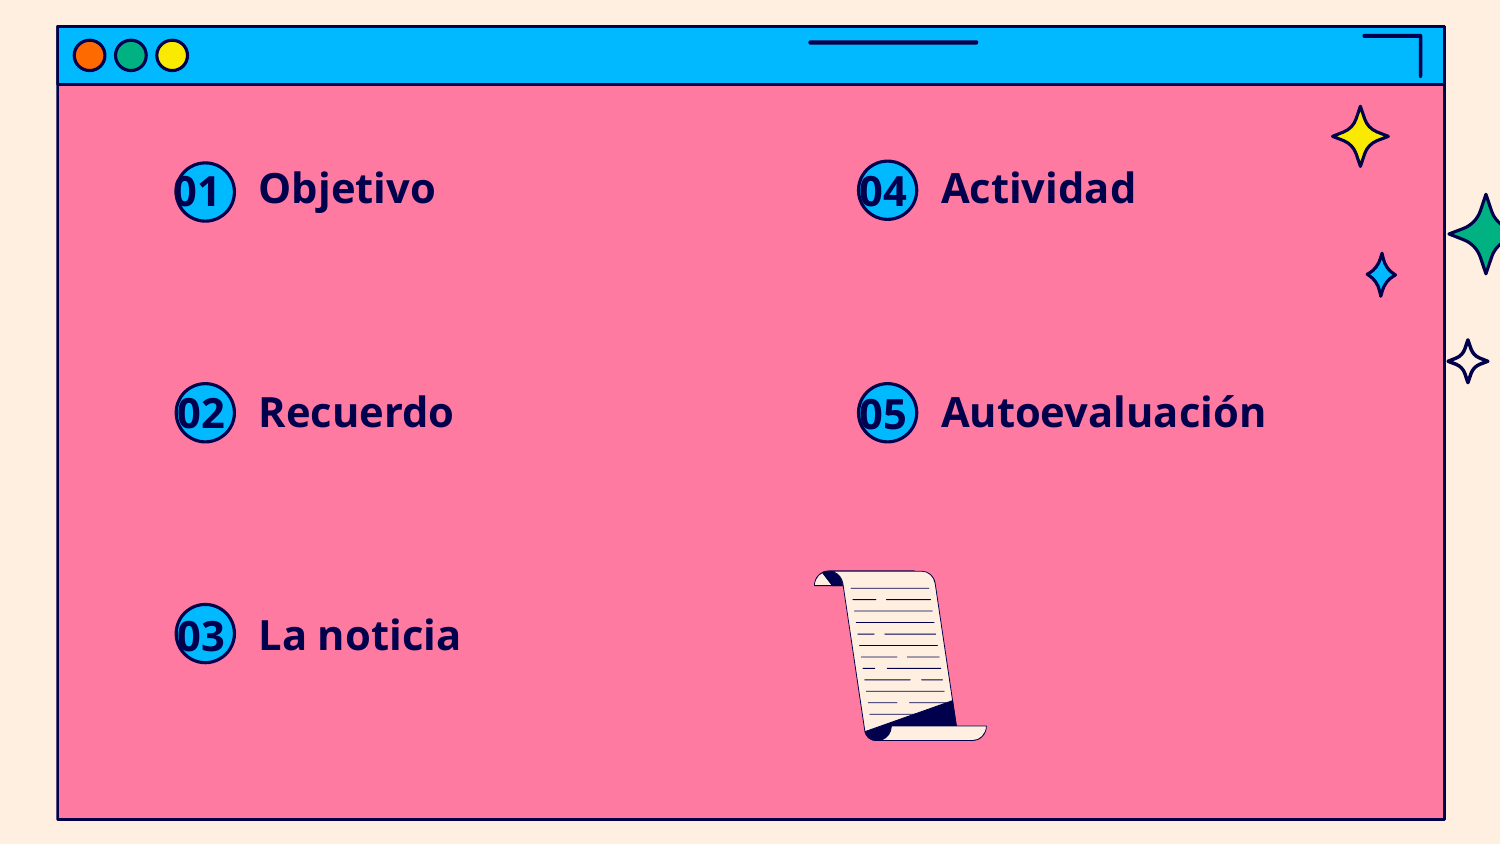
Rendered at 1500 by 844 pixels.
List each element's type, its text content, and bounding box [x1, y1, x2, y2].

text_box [813, 570, 988, 742]
title 02 [159, 390, 241, 433]
title Recuerdo [243, 383, 663, 451]
title Actividad [926, 160, 1345, 228]
title 01 [155, 169, 237, 212]
title La noticia [243, 606, 663, 674]
title 04 [841, 168, 923, 211]
title 05 [841, 392, 923, 434]
title Objetivo [243, 160, 663, 228]
title Autoevaluación [926, 383, 1345, 451]
title 03 [159, 613, 241, 656]
